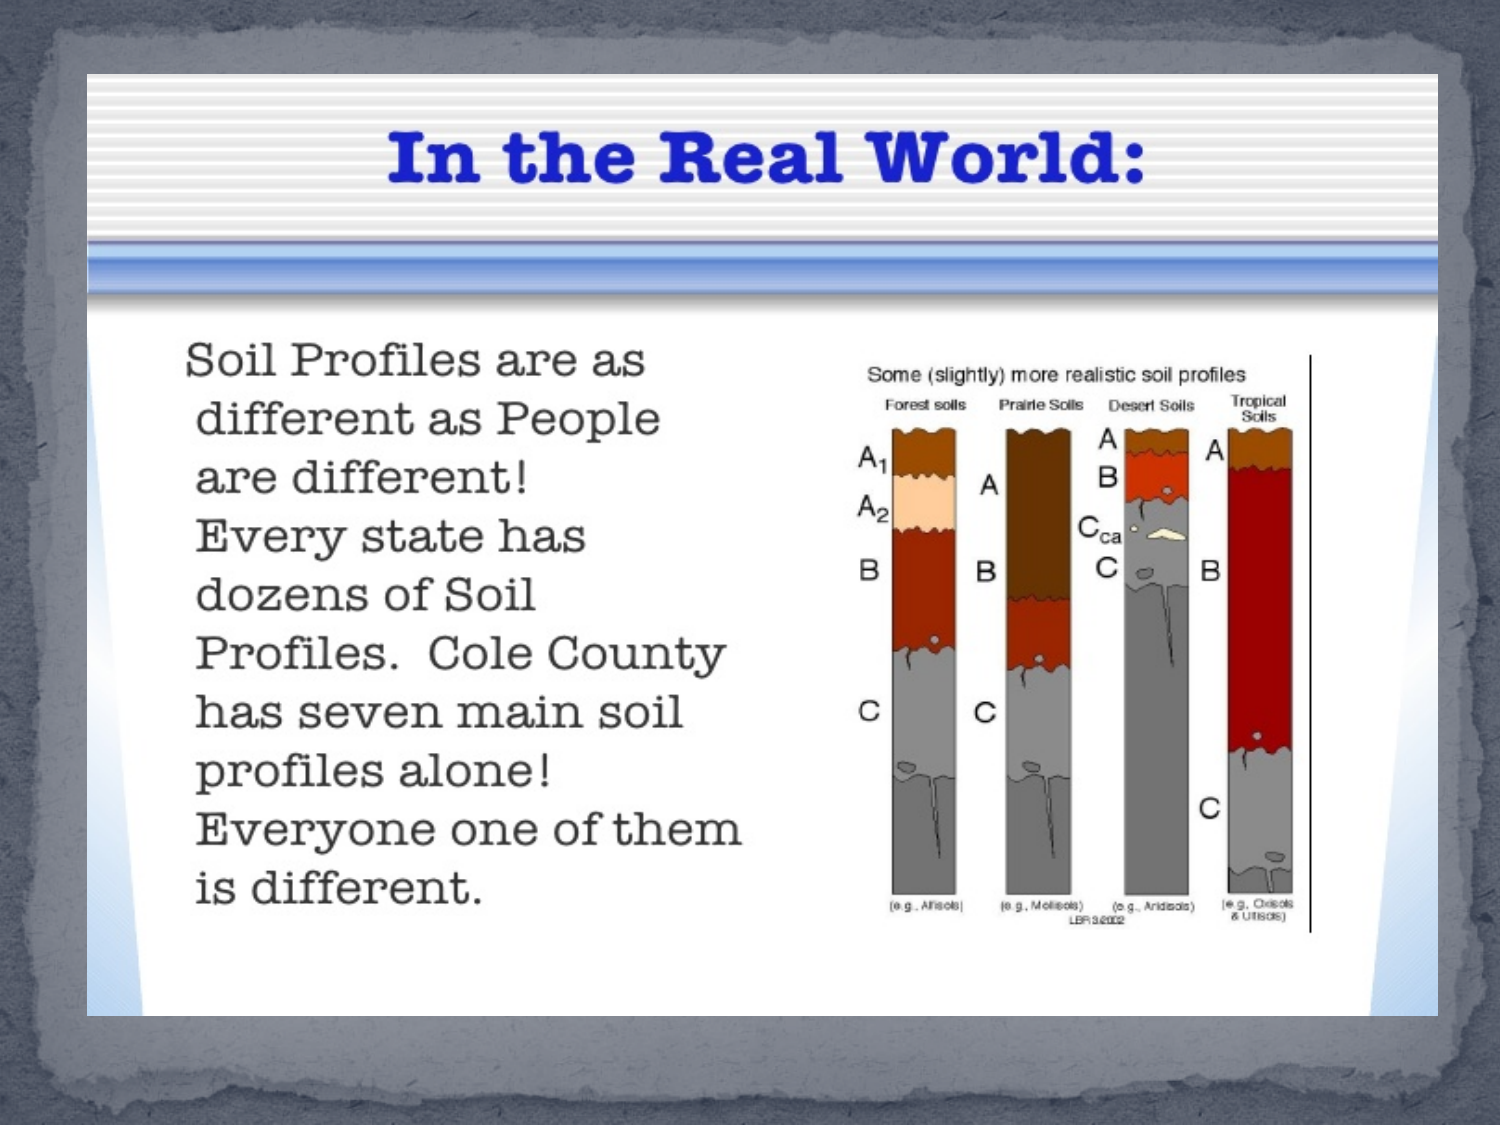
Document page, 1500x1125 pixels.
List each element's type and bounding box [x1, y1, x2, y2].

picture [87, 74, 1438, 1016]
